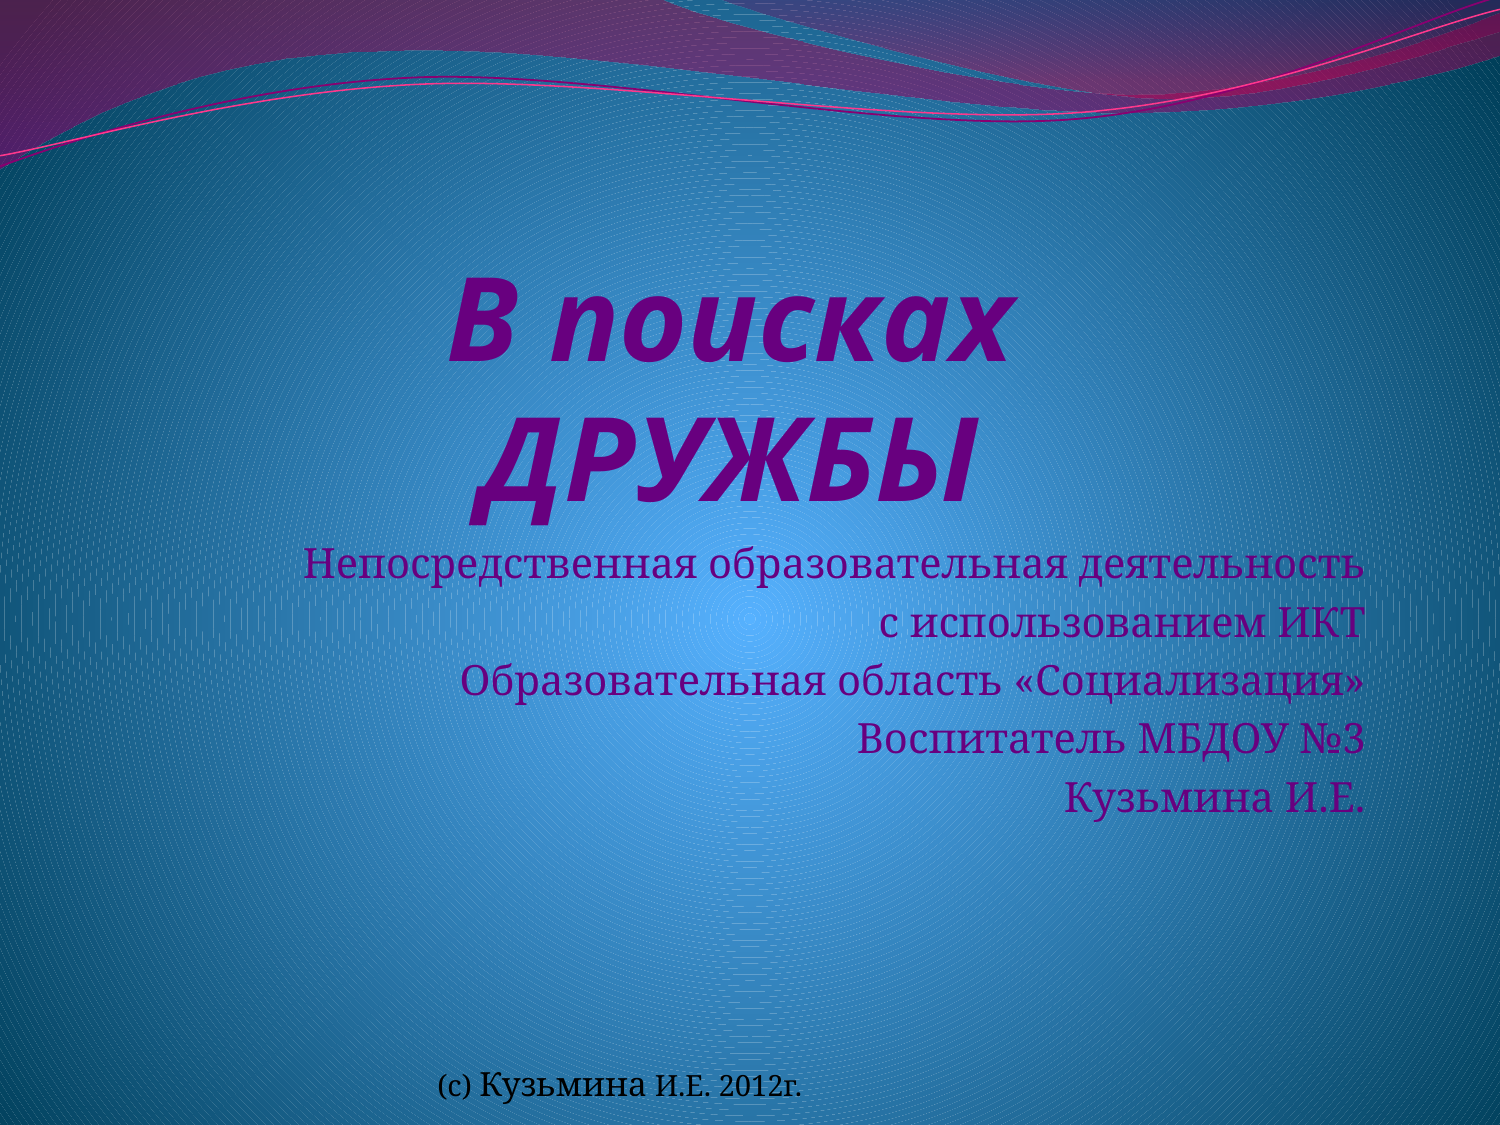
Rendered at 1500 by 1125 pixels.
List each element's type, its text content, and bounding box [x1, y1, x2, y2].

subtitle Непосредственная образовательная деятельность с использованием ИКТ Образовательная область «Социализация» Воспитатель МБДОУ №3 Кузьмина И.Е. [87, 529, 1376, 1000]
title В поисках ДРУЖБЫ [87, 224, 1376, 525]
footer (с) Кузьмина И.Е. 2012г. [437, 1042, 988, 1103]
